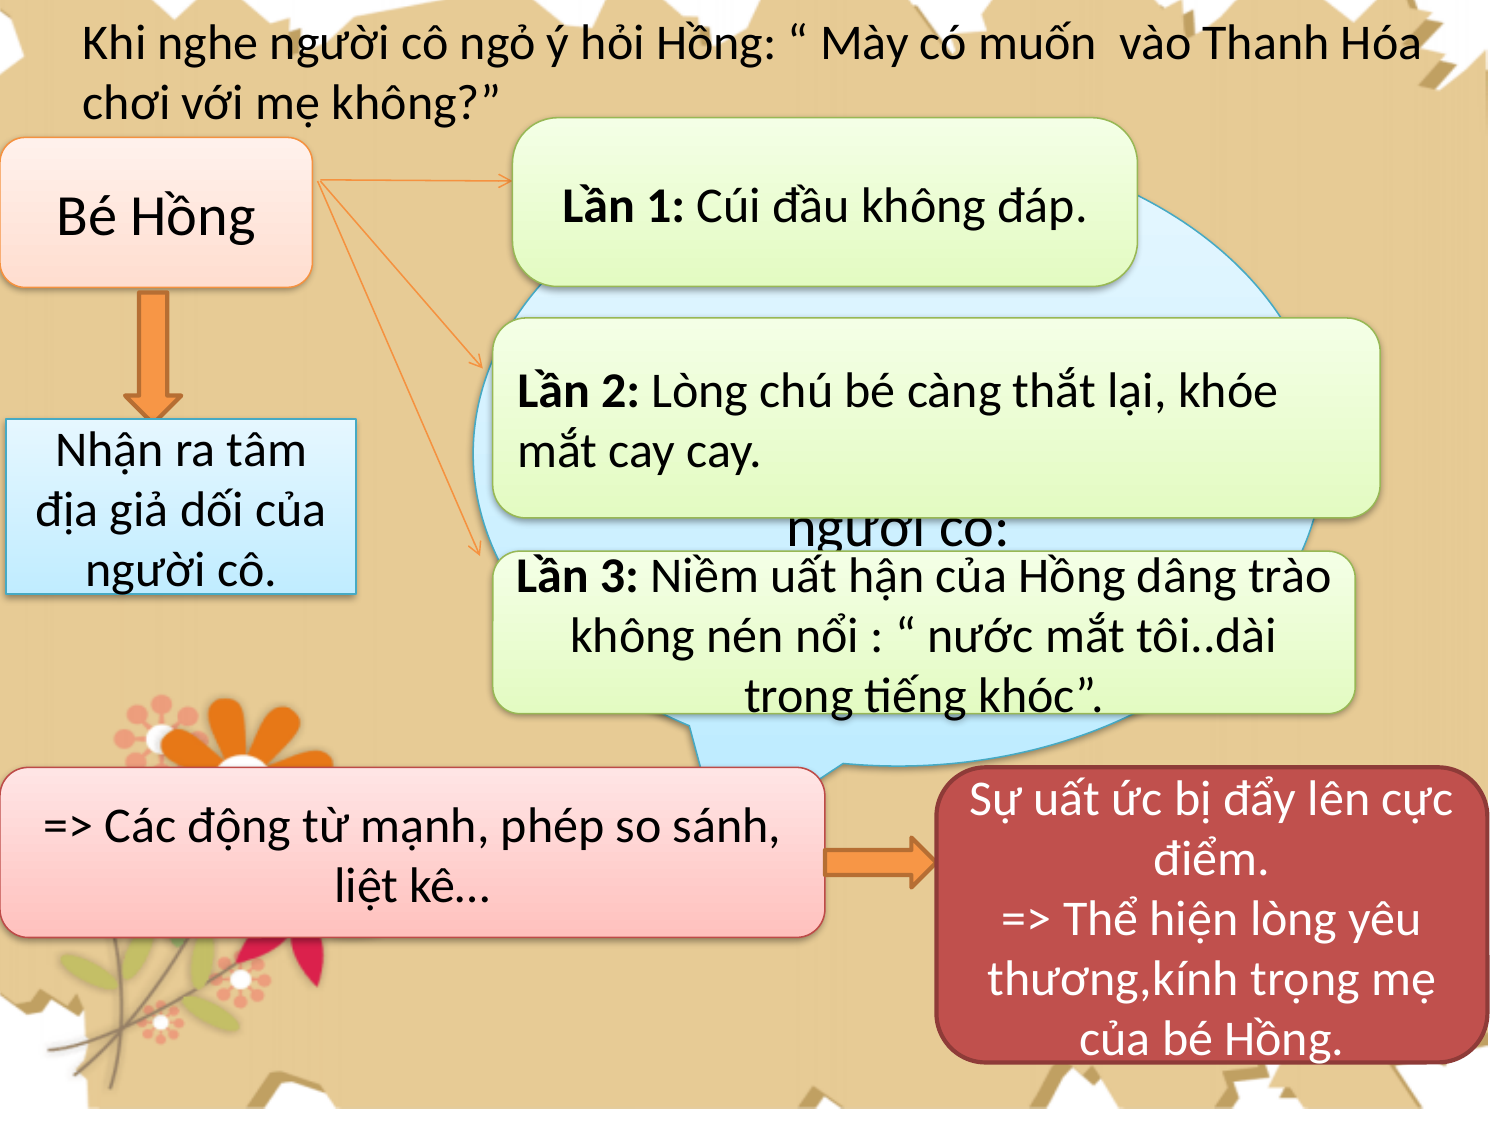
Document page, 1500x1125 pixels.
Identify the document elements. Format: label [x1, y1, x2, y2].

picture [0, 0, 1488, 1110]
text_box [317, 180, 481, 557]
